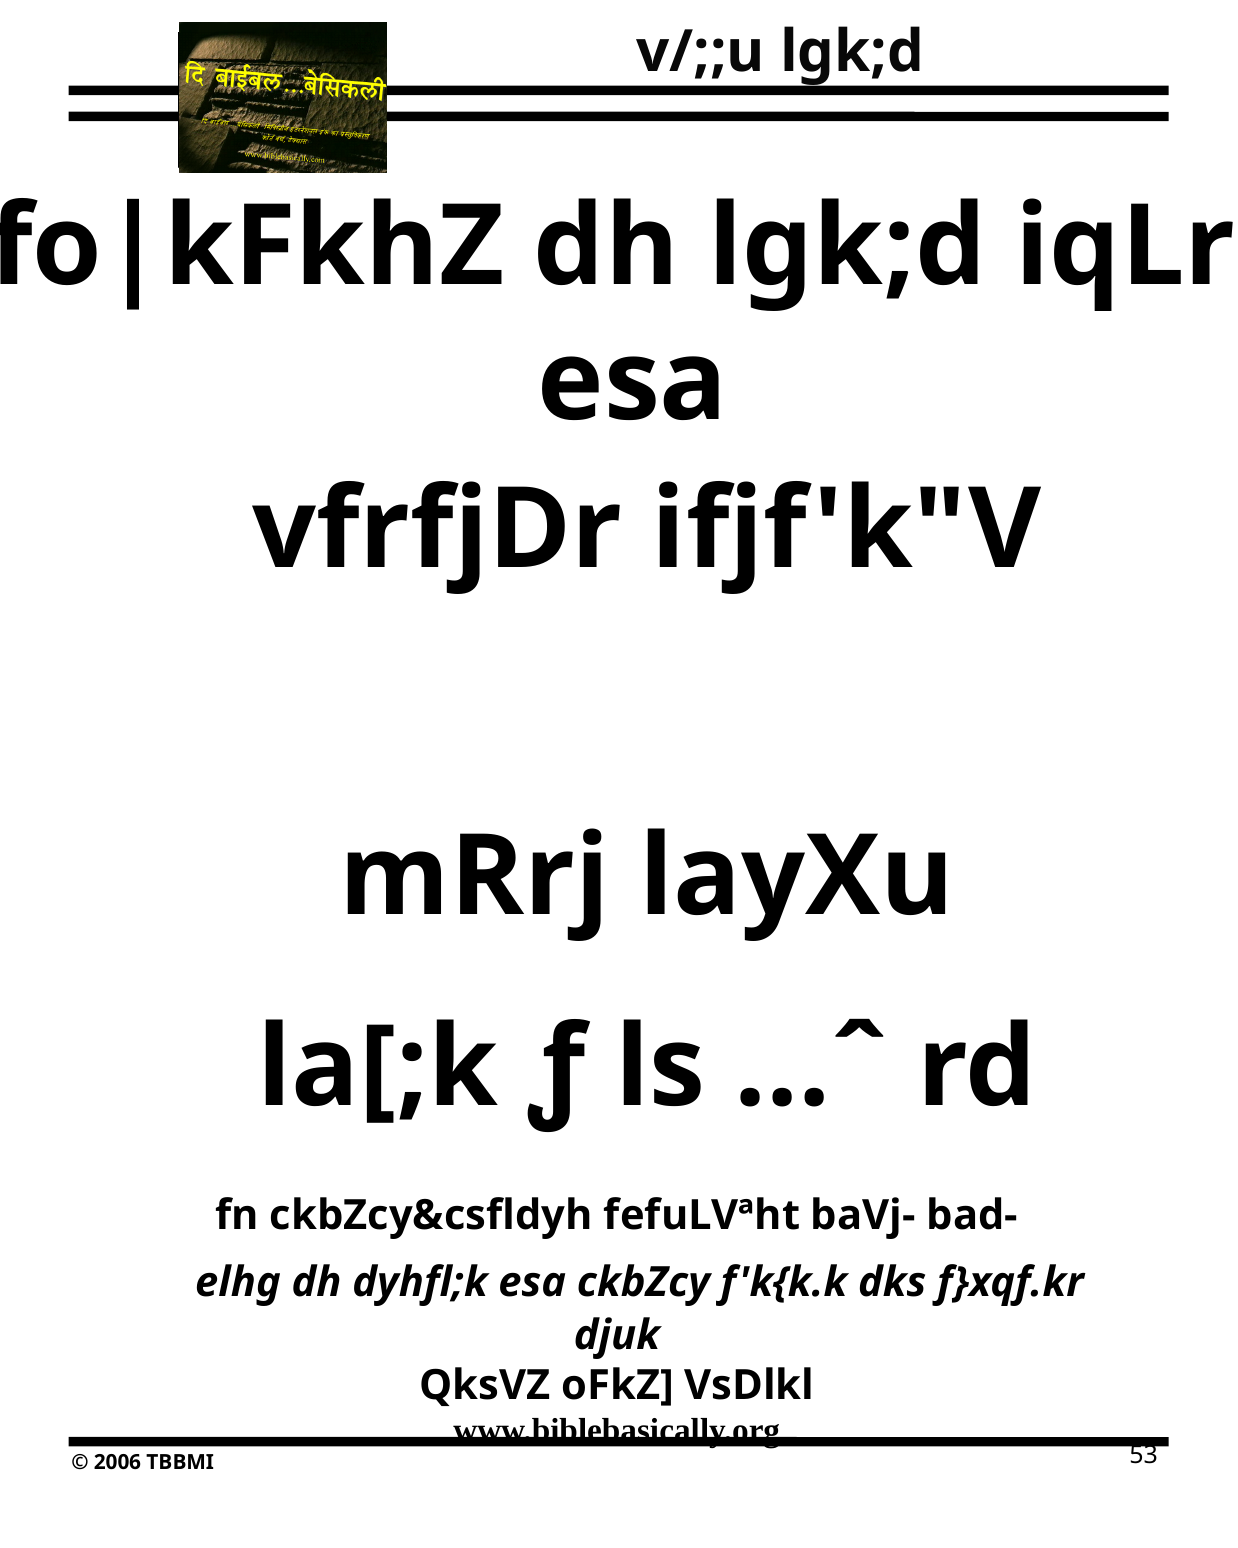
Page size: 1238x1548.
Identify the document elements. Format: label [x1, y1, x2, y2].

text_box [0, 12, 1238, 1477]
